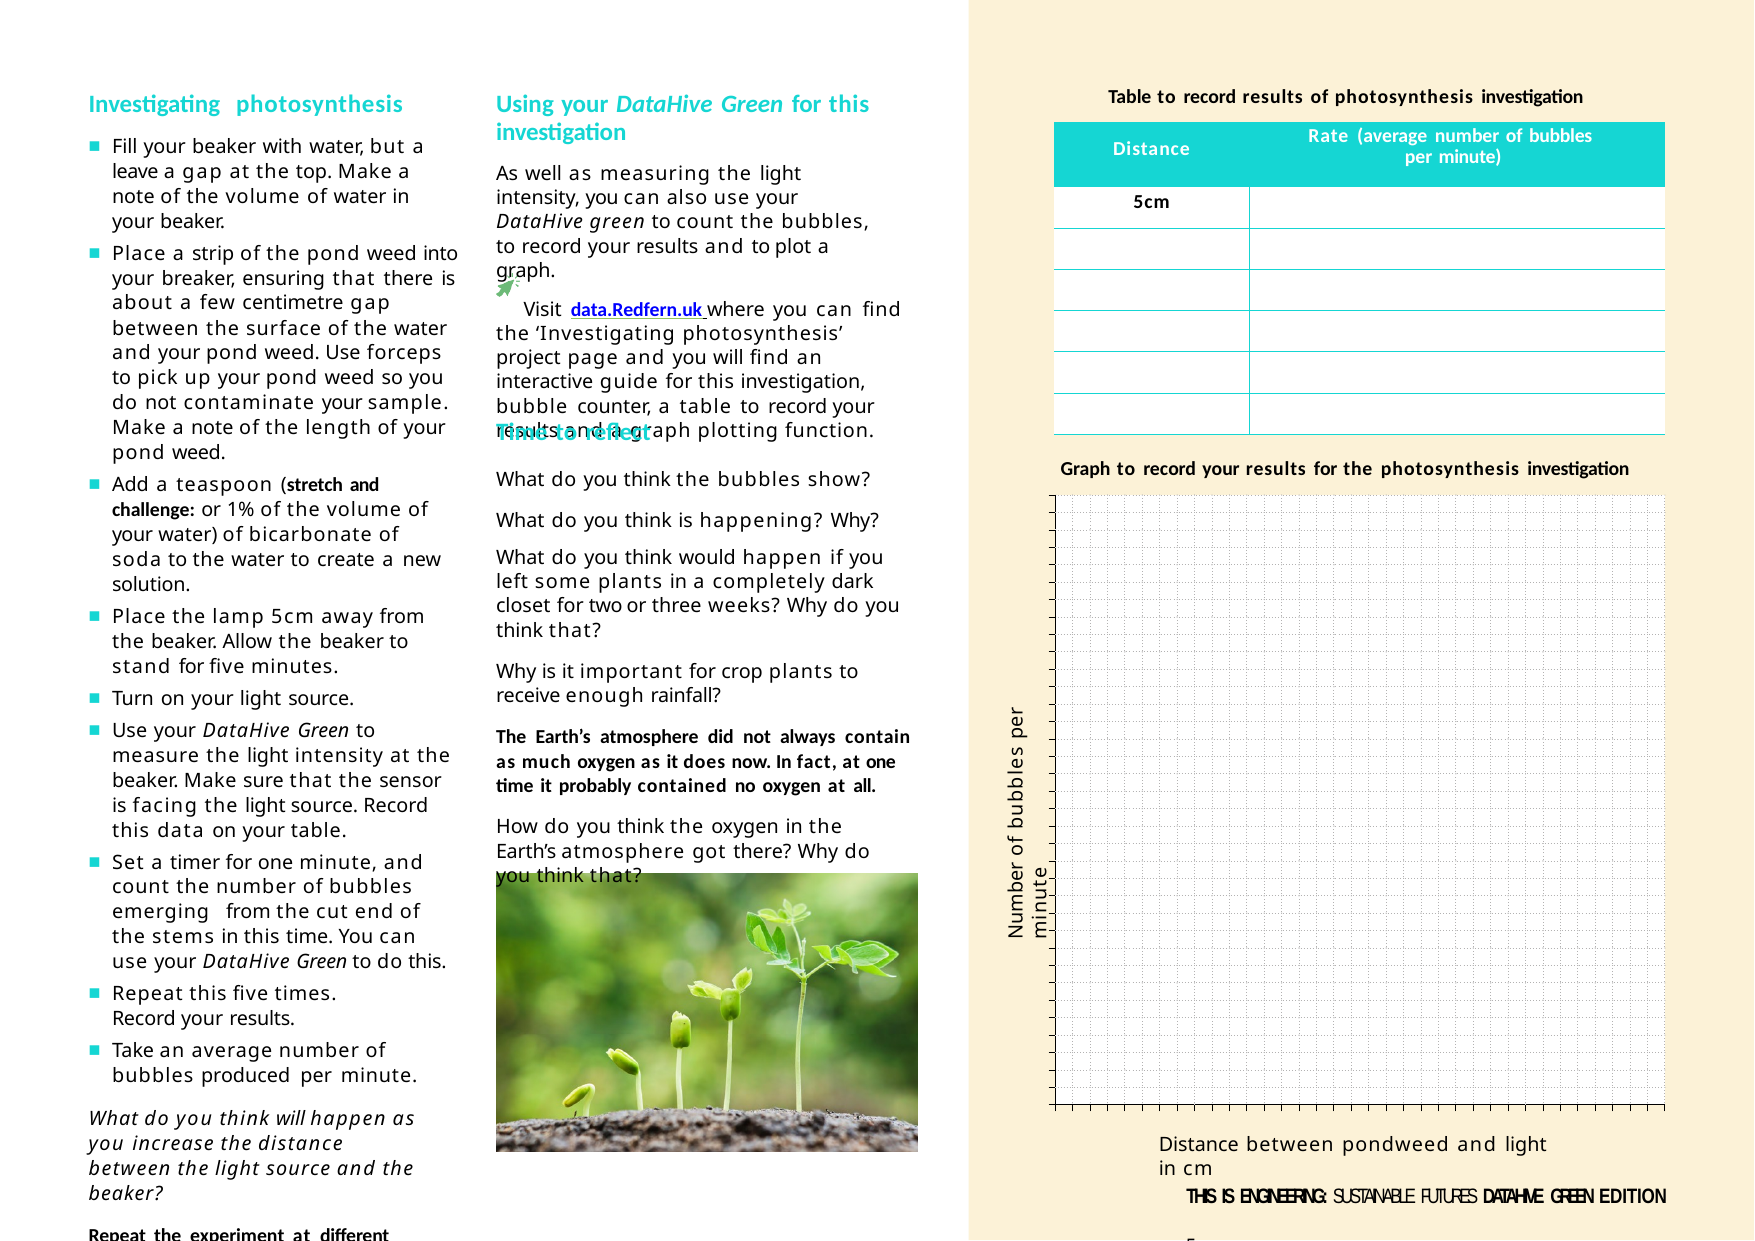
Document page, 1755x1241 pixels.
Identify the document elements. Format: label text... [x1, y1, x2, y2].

table_cell 5cm [1054, 187, 1249, 228]
text_box Number of bubbles per minute [1002, 664, 1031, 942]
text_box Investigating photosynthesis Fill your beaker with water, but a leave a gap at the top. Make a note of the volume of water in your beaker. Place a strip of the pond weed into your breaker, ensuring that there is about a few centimetre gap between the surface of the water and your pond weed. Use forceps to pick up your pond weed so you do not contaminate your sample. Make a note of the length of your pond weed. Add a teaspoon (stretch and challenge: or 1% of the volume of your water) of bicarbonate of soda to the water to create a new solution. Place the lamp 5cm away from the beaker. Allow the beaker to stand for five minutes. Turn on your light source. Use your DataHive Green to measure the light intensity at the beaker. Make sure that the sensor is facing the light source. Record this data on your table. Set a timer for one minute, and count the number of bubbles emerging from the cut end of the stems in this time. You can use your DataHive Green to do this. Repeat this five times. Record your results. Take an average number of bubbles produced per minute. What do you think will happen as you increase the distance between the light source and the beaker? Repeat the experiment at different distances away from the light source. [86, 85, 463, 1241]
text_box Table to record results of photosynthesis investigation [1106, 81, 1613, 108]
text_box Distance between pondweed and light in cm [1156, 1129, 1558, 1180]
text_box Using your DataHive Green for this investigation As well as measuring the light intensity, you can also use your DataHive green to count the bubbles, to record your results and to plot a graph. Visit data.Redfern.uk where you can find the ‘Investigating photosynthesis’ project page and you will find an interactive guide for this investigation, bubble counter, a table to record your results and a graph plotting function. [493, 85, 912, 413]
table_cell [1250, 187, 1665, 228]
table_cell [1250, 270, 1665, 310]
table_cell [1054, 394, 1249, 434]
picture [495, 273, 520, 298]
table_cell [1250, 229, 1665, 269]
text_box [968, 0, 1754, 1241]
text_box Graph to record your results for the photosynthesis investigation [1058, 453, 1661, 480]
picture [495, 873, 918, 1152]
table_cell [1250, 311, 1665, 351]
table_cell [1054, 229, 1249, 269]
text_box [1048, 494, 1666, 1112]
table_header Distance [1054, 122, 1249, 187]
table_header Rate (average number of bubbles per minute) [1249, 122, 1665, 187]
table_cell [1054, 311, 1249, 351]
table_cell [1054, 270, 1249, 310]
table_cell [1250, 394, 1665, 434]
table_cell [1054, 352, 1249, 393]
text_box Time to reflect What do you think the bubbles show? What do you think is happening? Why? What do you think would happen if you left some plants in a completely dark closet for two or three weeks? Why do you think that? Why is it important for crop plants to receive enough rainfall? The Earth’s atmosphere did not always contain as much oxygen as it does now. In fact, at one time it probably contained no oxygen at all. How do you think the oxygen in the Earth’s atmosphere got there? Why do you think that? [493, 413, 922, 879]
text_box THIS IS ENGINEERING: SUSTAINABLE FUTURES DATAHIVE GREEN EDITION 5 [1184, 1180, 1668, 1241]
table_cell [1250, 352, 1665, 393]
